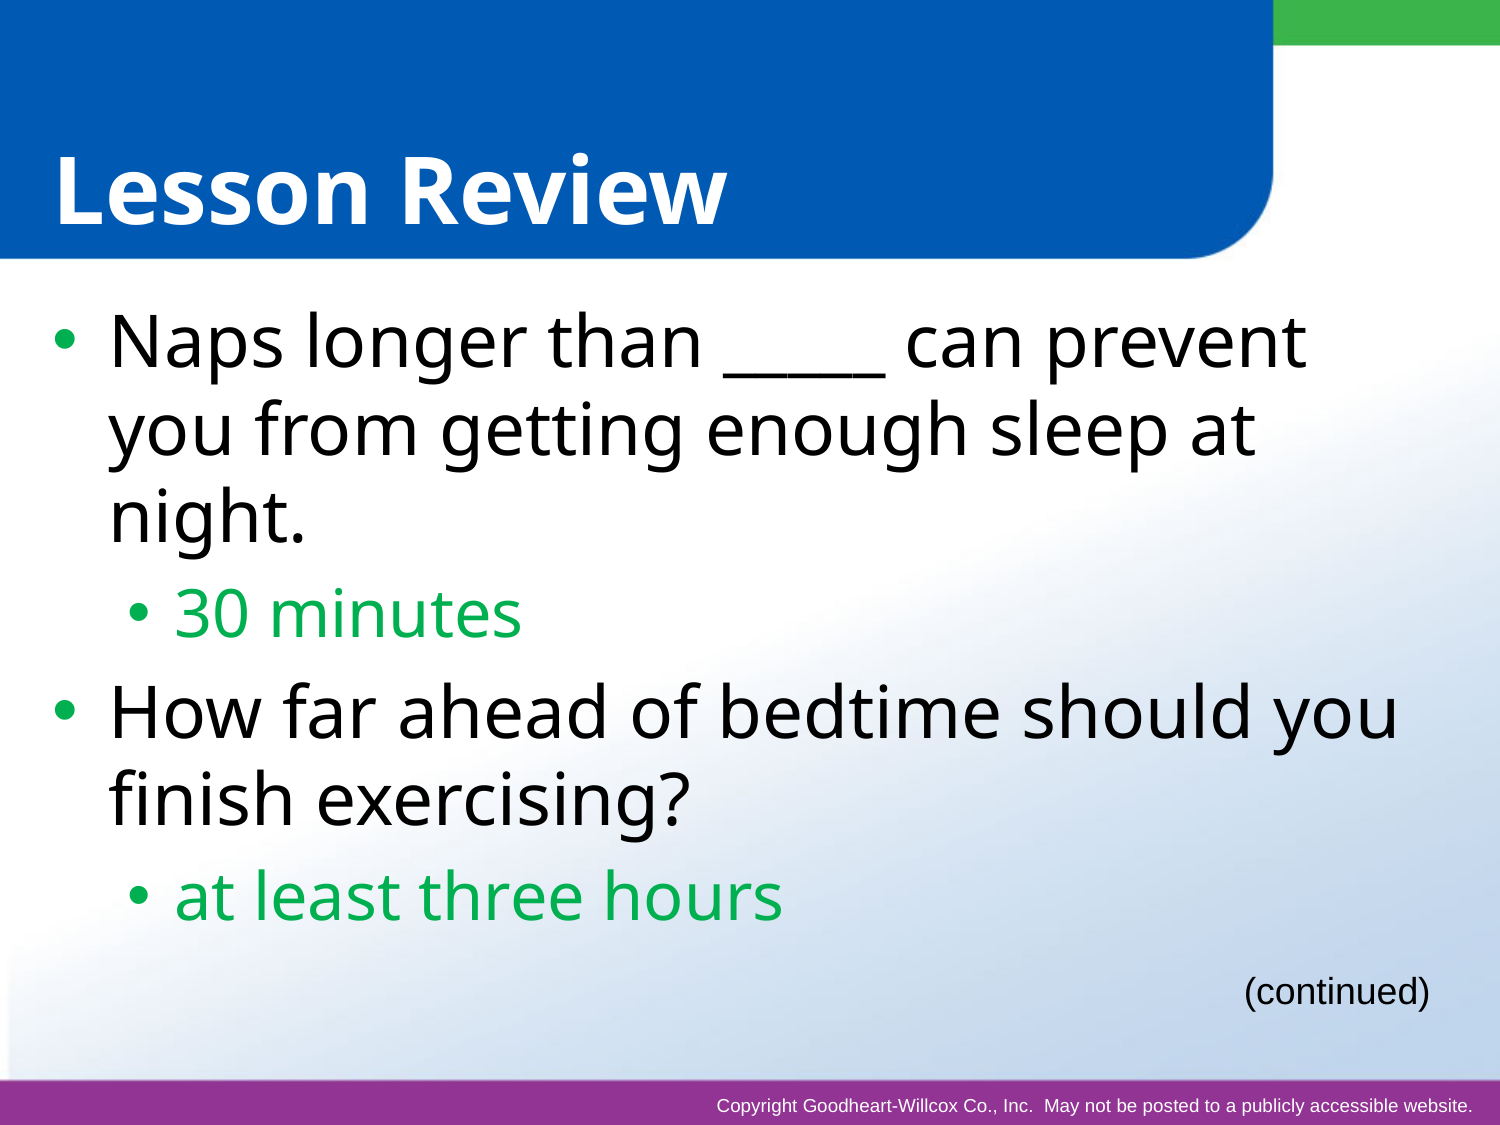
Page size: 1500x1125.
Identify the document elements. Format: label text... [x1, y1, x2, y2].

list Naps longer than _____ can prevent you from getting enough sleep at night. 30 minutes How far ahead of bedtime should you finish exercising? at least three hours [37, 287, 1438, 1050]
title Lesson Review [37, 87, 1238, 251]
picture [0, 0, 1500, 1125]
text_box (continued) [1228, 959, 1450, 1020]
